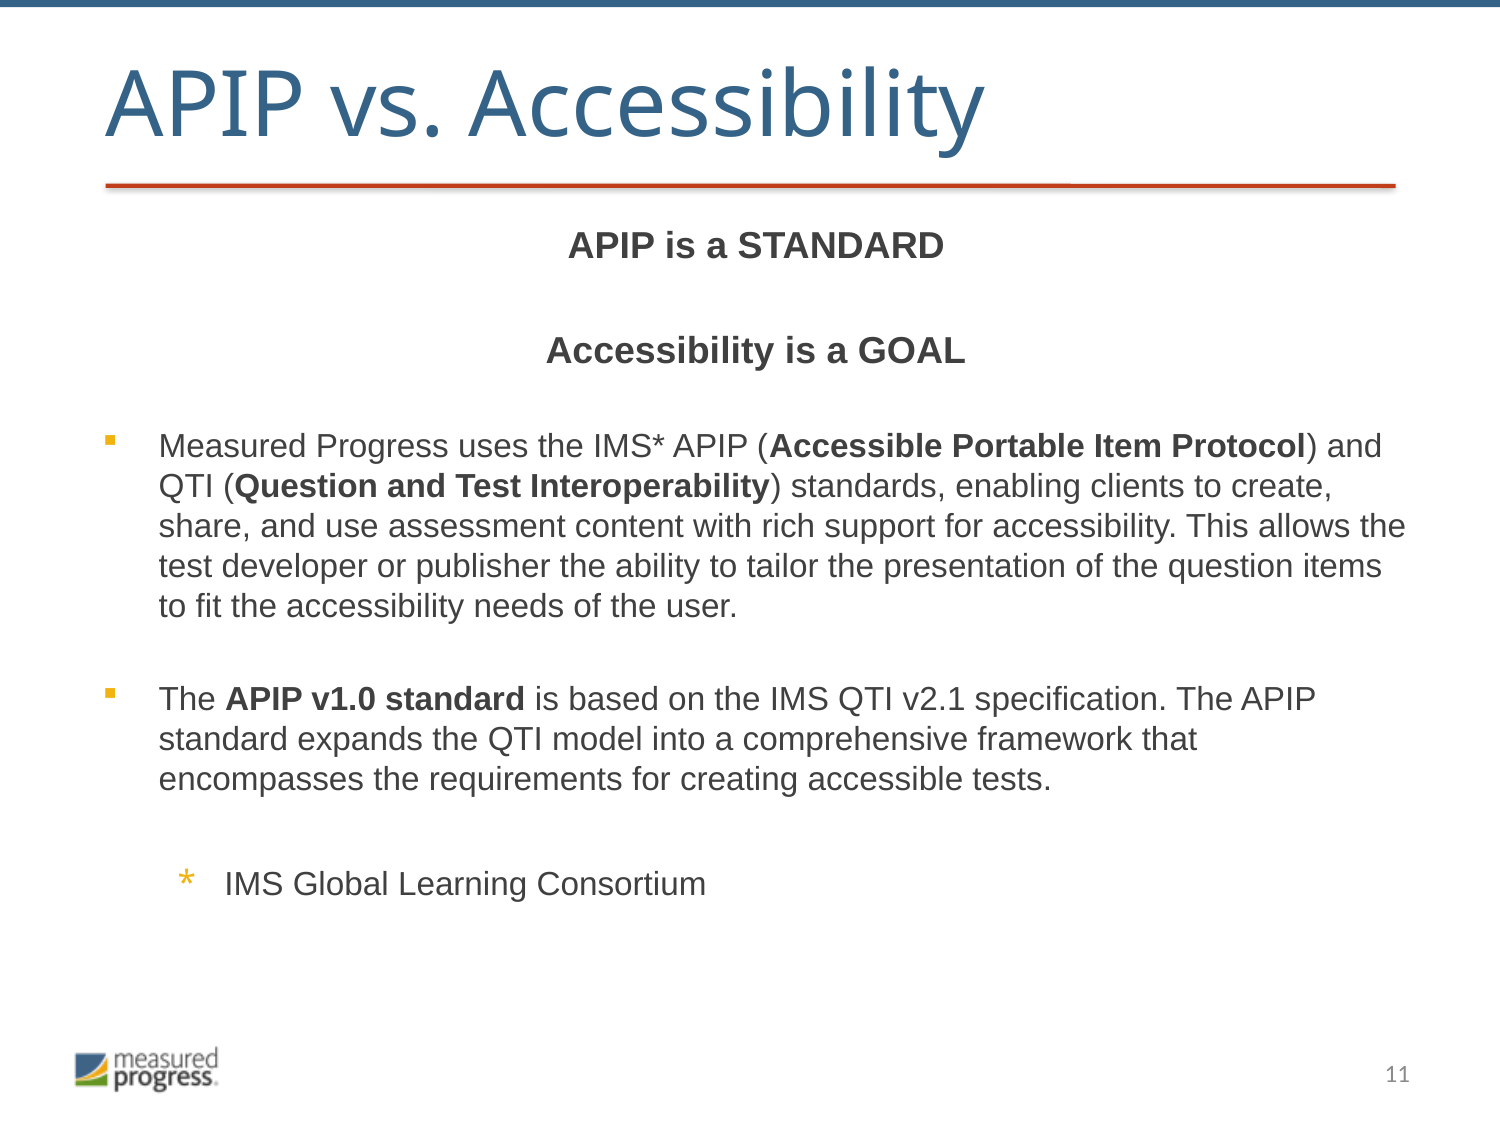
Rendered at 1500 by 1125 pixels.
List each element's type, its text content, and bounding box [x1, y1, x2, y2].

picture [73, 1042, 225, 1097]
slide_number 11 [1074, 1042, 1425, 1103]
text_box APIP vs. Accessibility [105, 18, 1413, 170]
list APIP is a STANDARD Accessibility is a GOAL Measured Progress uses the IMS* APIP (Accessible Portable Item Protocol) and QTI (Question and Test Interoperability) standards, enabling clients to create, share, and use assessment content with rich support for accessibility. This allows the test developer or publisher the ability to tailor the presentation of the question items to fit the accessibility needs of the user. The APIP v1.0 standard is based on the IMS QTI v2.1 specification. The APIP standard expands the QTI model into a comprehensive framework that encompasses the requirements for creating accessible tests. IMS Global Learning Consortium [87, 213, 1425, 1043]
